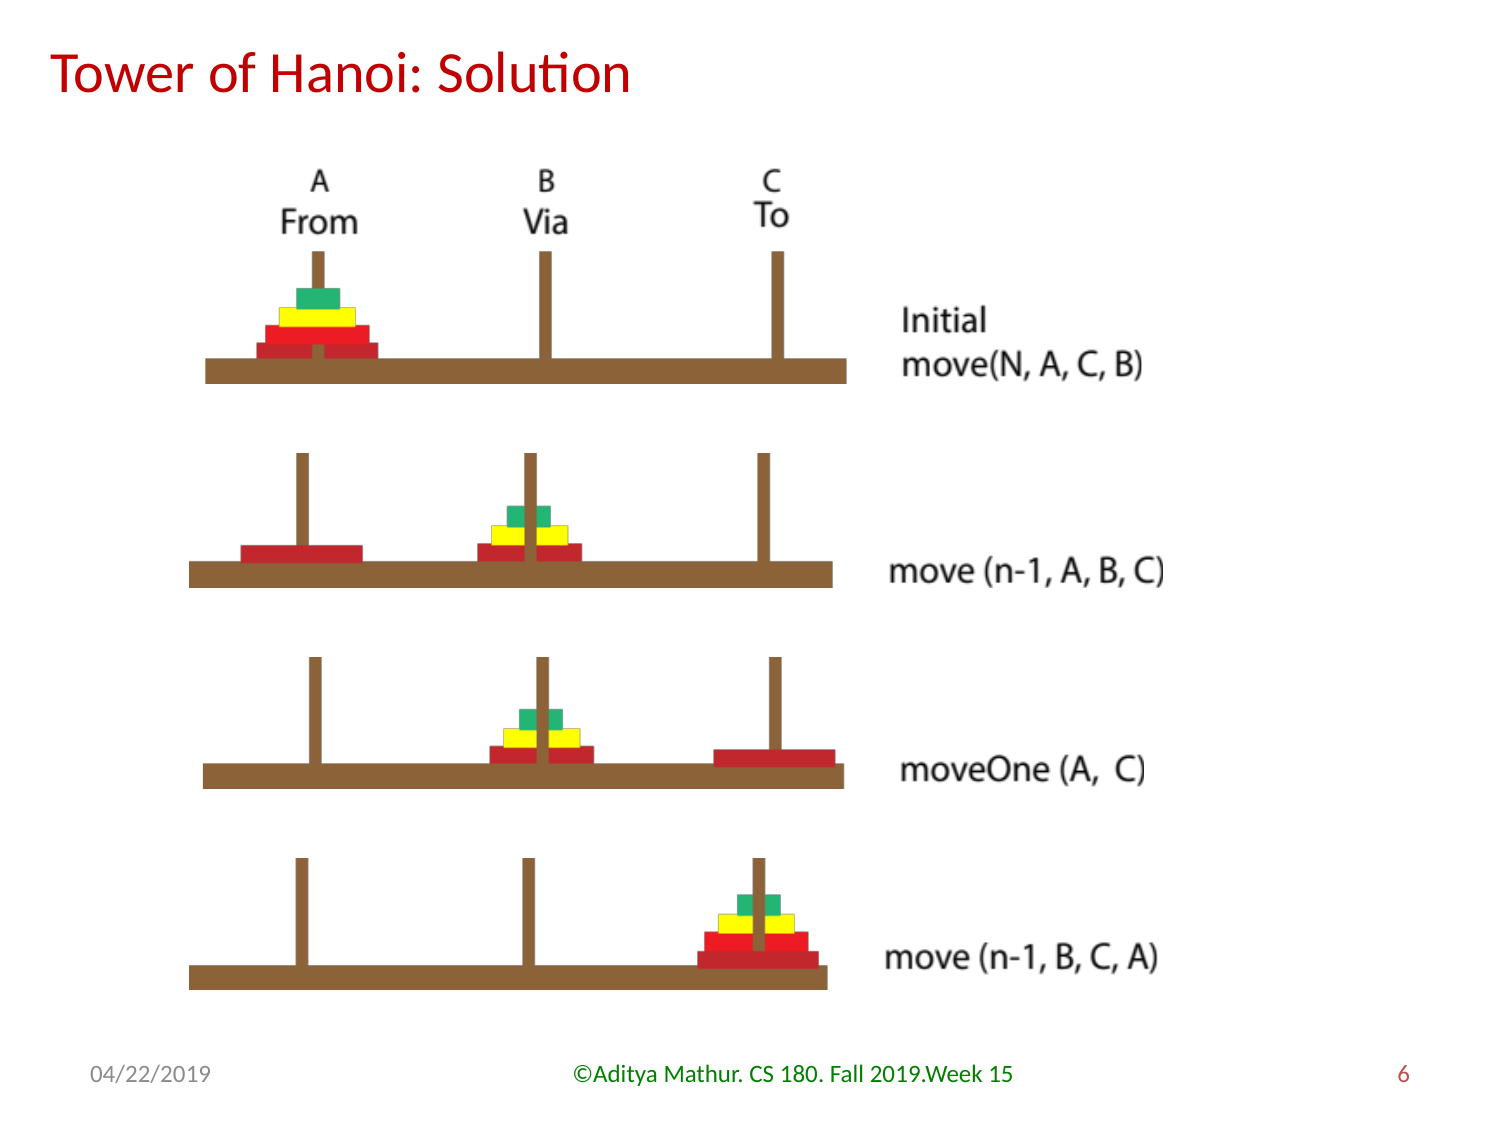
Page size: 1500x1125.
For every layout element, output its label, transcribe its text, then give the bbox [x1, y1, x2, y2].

slide_number 6 [1074, 1042, 1425, 1103]
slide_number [75, 1042, 425, 1103]
picture [188, 858, 1158, 991]
picture [205, 164, 1142, 384]
text_box Tower of Hanoi: Solution [36, 26, 940, 112]
footer ©Aditya Mathur. CS 180. Fall 2019.Week 15 [512, 1042, 1074, 1103]
picture [188, 453, 1164, 589]
picture [202, 657, 1145, 789]
